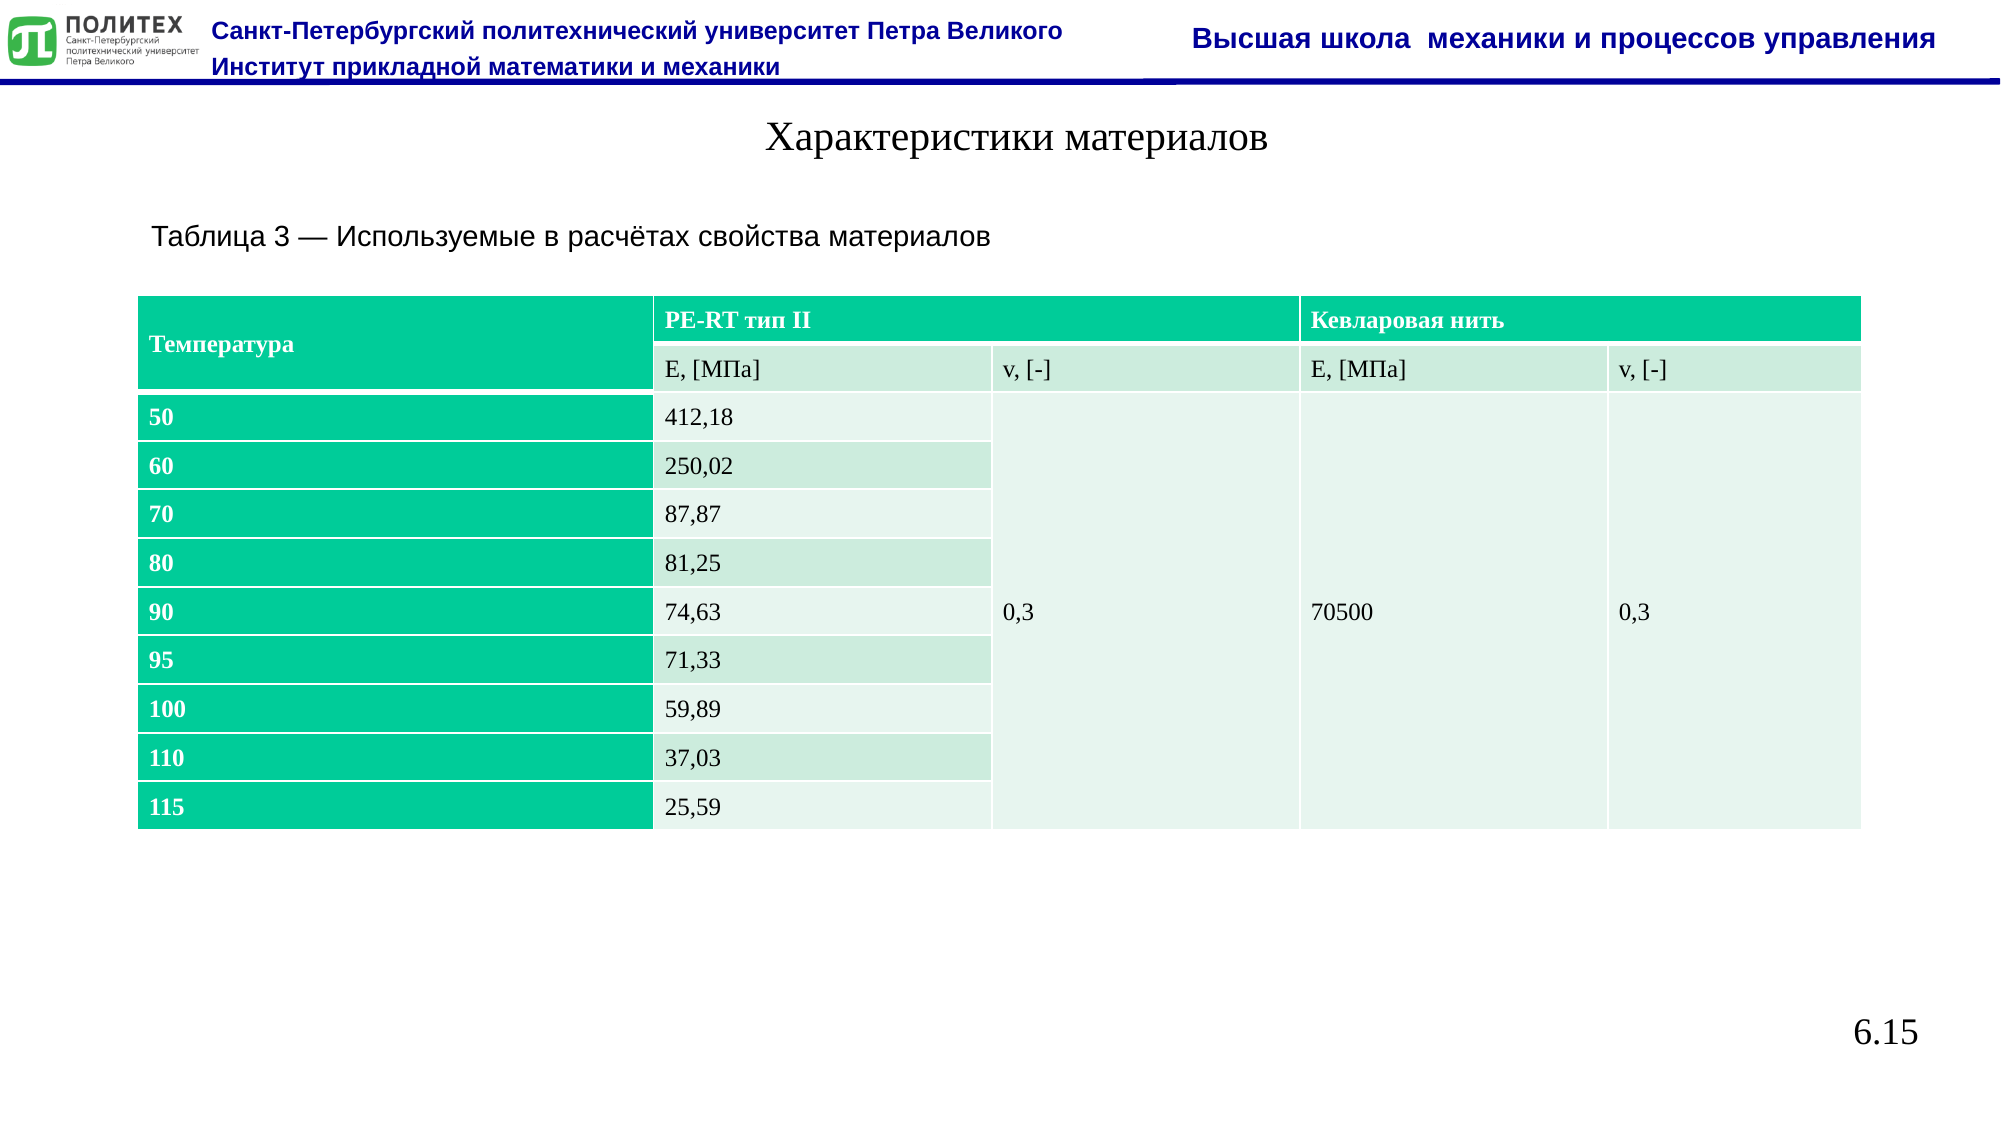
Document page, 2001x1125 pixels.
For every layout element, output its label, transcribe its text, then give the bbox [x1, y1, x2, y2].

table_cell 70 [138, 490, 653, 537]
text_box Таблица 3 — Используемые в расчётах свойства материалов [136, 209, 1007, 305]
table_cell 412,18 [654, 393, 991, 440]
table_cell 0,3 [993, 393, 1299, 829]
table_cell 115 [138, 782, 653, 829]
text_box 6.15 [1838, 999, 1945, 1060]
table_cell 100 [138, 685, 653, 732]
table_cell 59,89 [654, 685, 991, 732]
table_cell 95 [138, 636, 653, 683]
table_cell 71,33 [654, 636, 991, 683]
table_cell 25,59 [654, 782, 991, 829]
table_cell E, [МПа] [1301, 346, 1607, 391]
text_box Характеристики материалов [750, 101, 1284, 167]
table_cell v, [-] [993, 346, 1299, 391]
table_cell E, [МПа] [654, 346, 991, 391]
table_cell 50 [138, 395, 653, 440]
table_cell 37,03 [654, 734, 991, 780]
picture [3, 5, 206, 77]
table_header Температура [138, 305, 653, 389]
table_cell 81,25 [654, 539, 991, 586]
table_cell 90 [138, 588, 653, 634]
table_header PE-RT тип II [654, 296, 1299, 341]
table_cell 87,87 [654, 490, 991, 537]
table_cell 250,02 [654, 442, 991, 488]
table_cell 80 [138, 539, 653, 586]
table_cell 0,3 [1609, 393, 1861, 829]
table_cell 60 [138, 442, 653, 488]
table_cell v, [-] [1609, 346, 1861, 391]
table_cell 74,63 [654, 588, 991, 634]
table_cell 110 [138, 734, 653, 780]
table_header Кевларовая нить [1301, 296, 1861, 341]
table_cell 70500 [1301, 393, 1607, 829]
